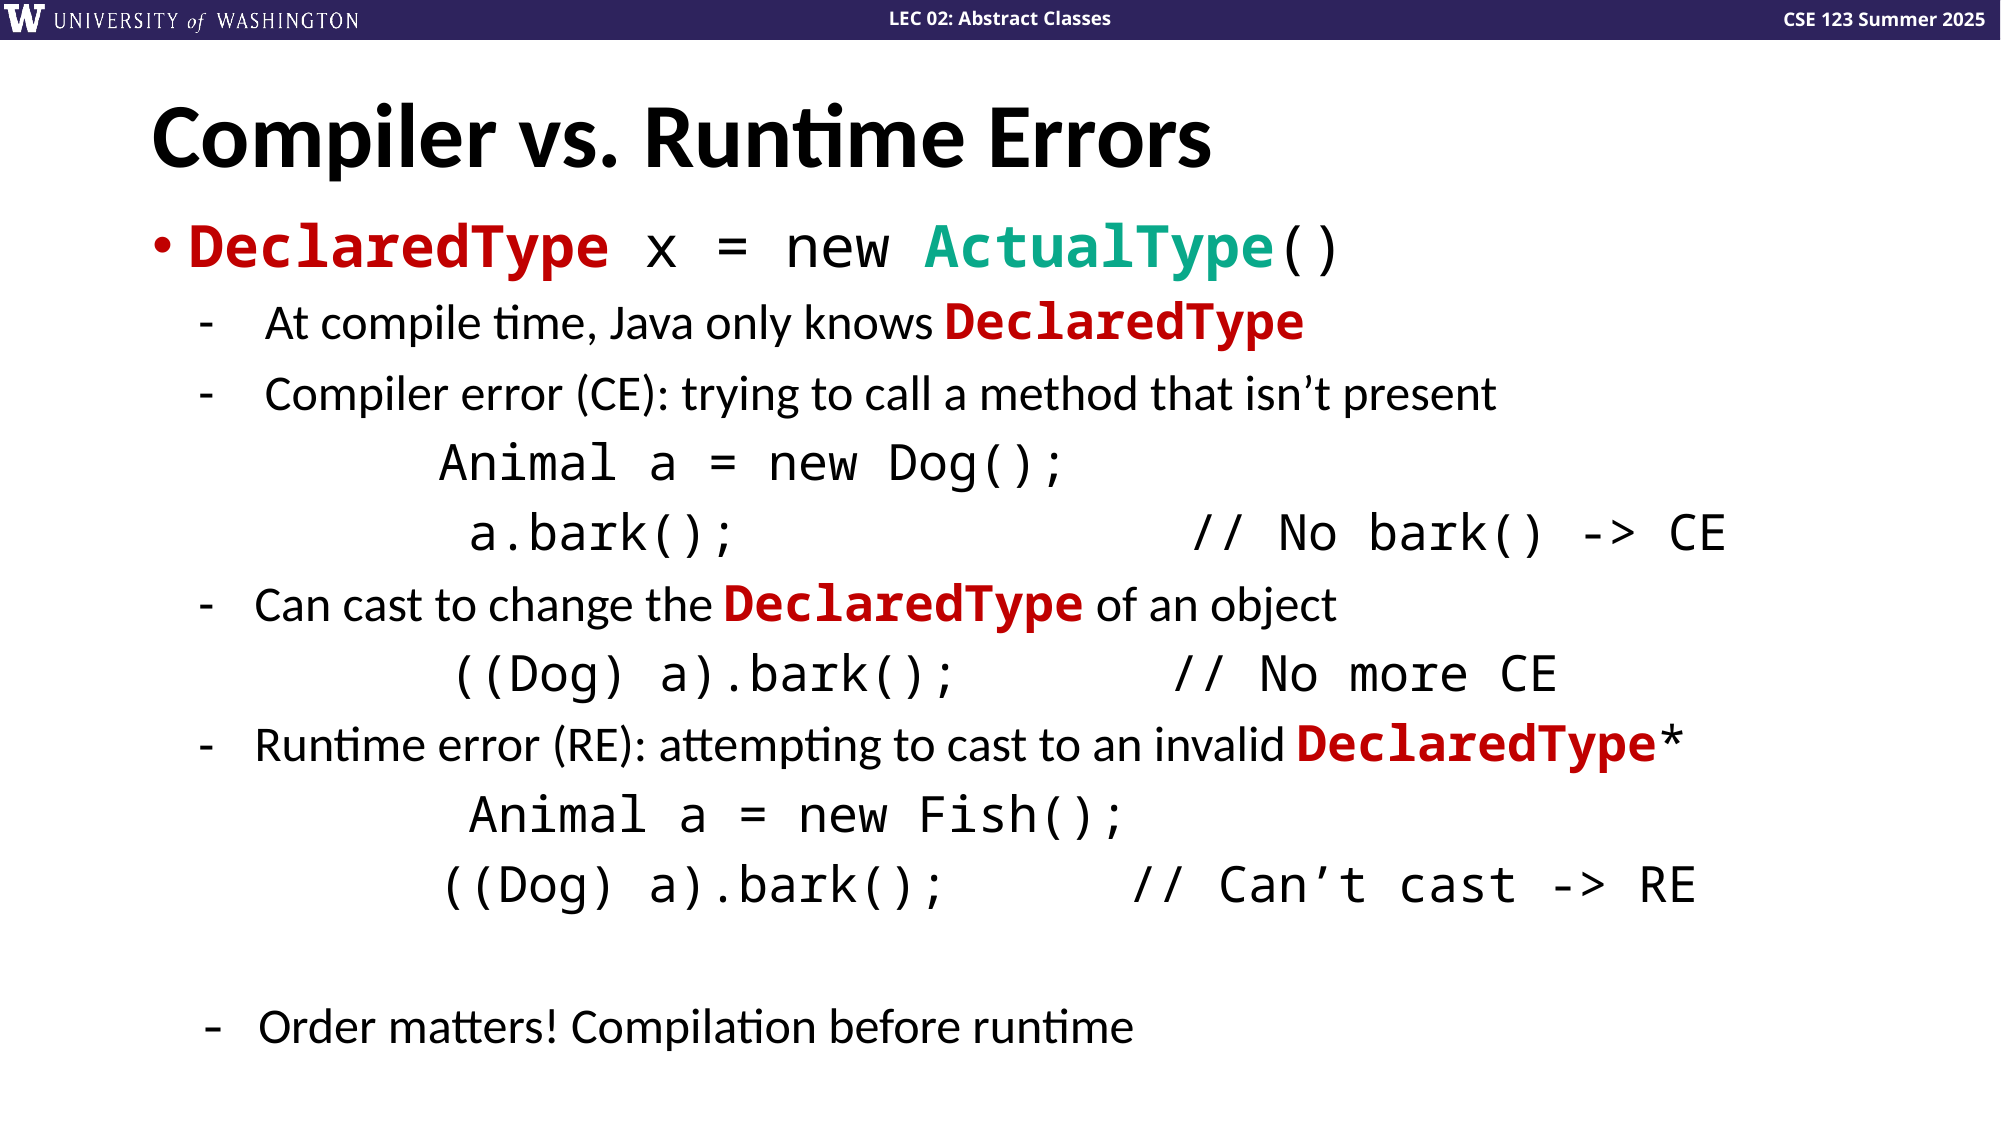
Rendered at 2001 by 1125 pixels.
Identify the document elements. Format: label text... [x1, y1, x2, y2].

title Compiler vs. Runtime Errors [137, 74, 1863, 200]
list DeclaredType x = new ActualType() At compile time, Java only knows DeclaredType Compiler error (CE): trying to call a method that isn’t present Animal a = new Dog(); a.bark(); // No bark() -> CE Can cast to change the DeclaredType of an object ((Dog) a).bark(); // No more CE Runtime error (RE): attempting to cast to an invalid DeclaredType* Animal a = new Fish(); ((Dog) a).bark(); // Can’t cast -> RE - Order matters! Compilation before runtime [137, 201, 1885, 1102]
picture [4, 4, 358, 33]
